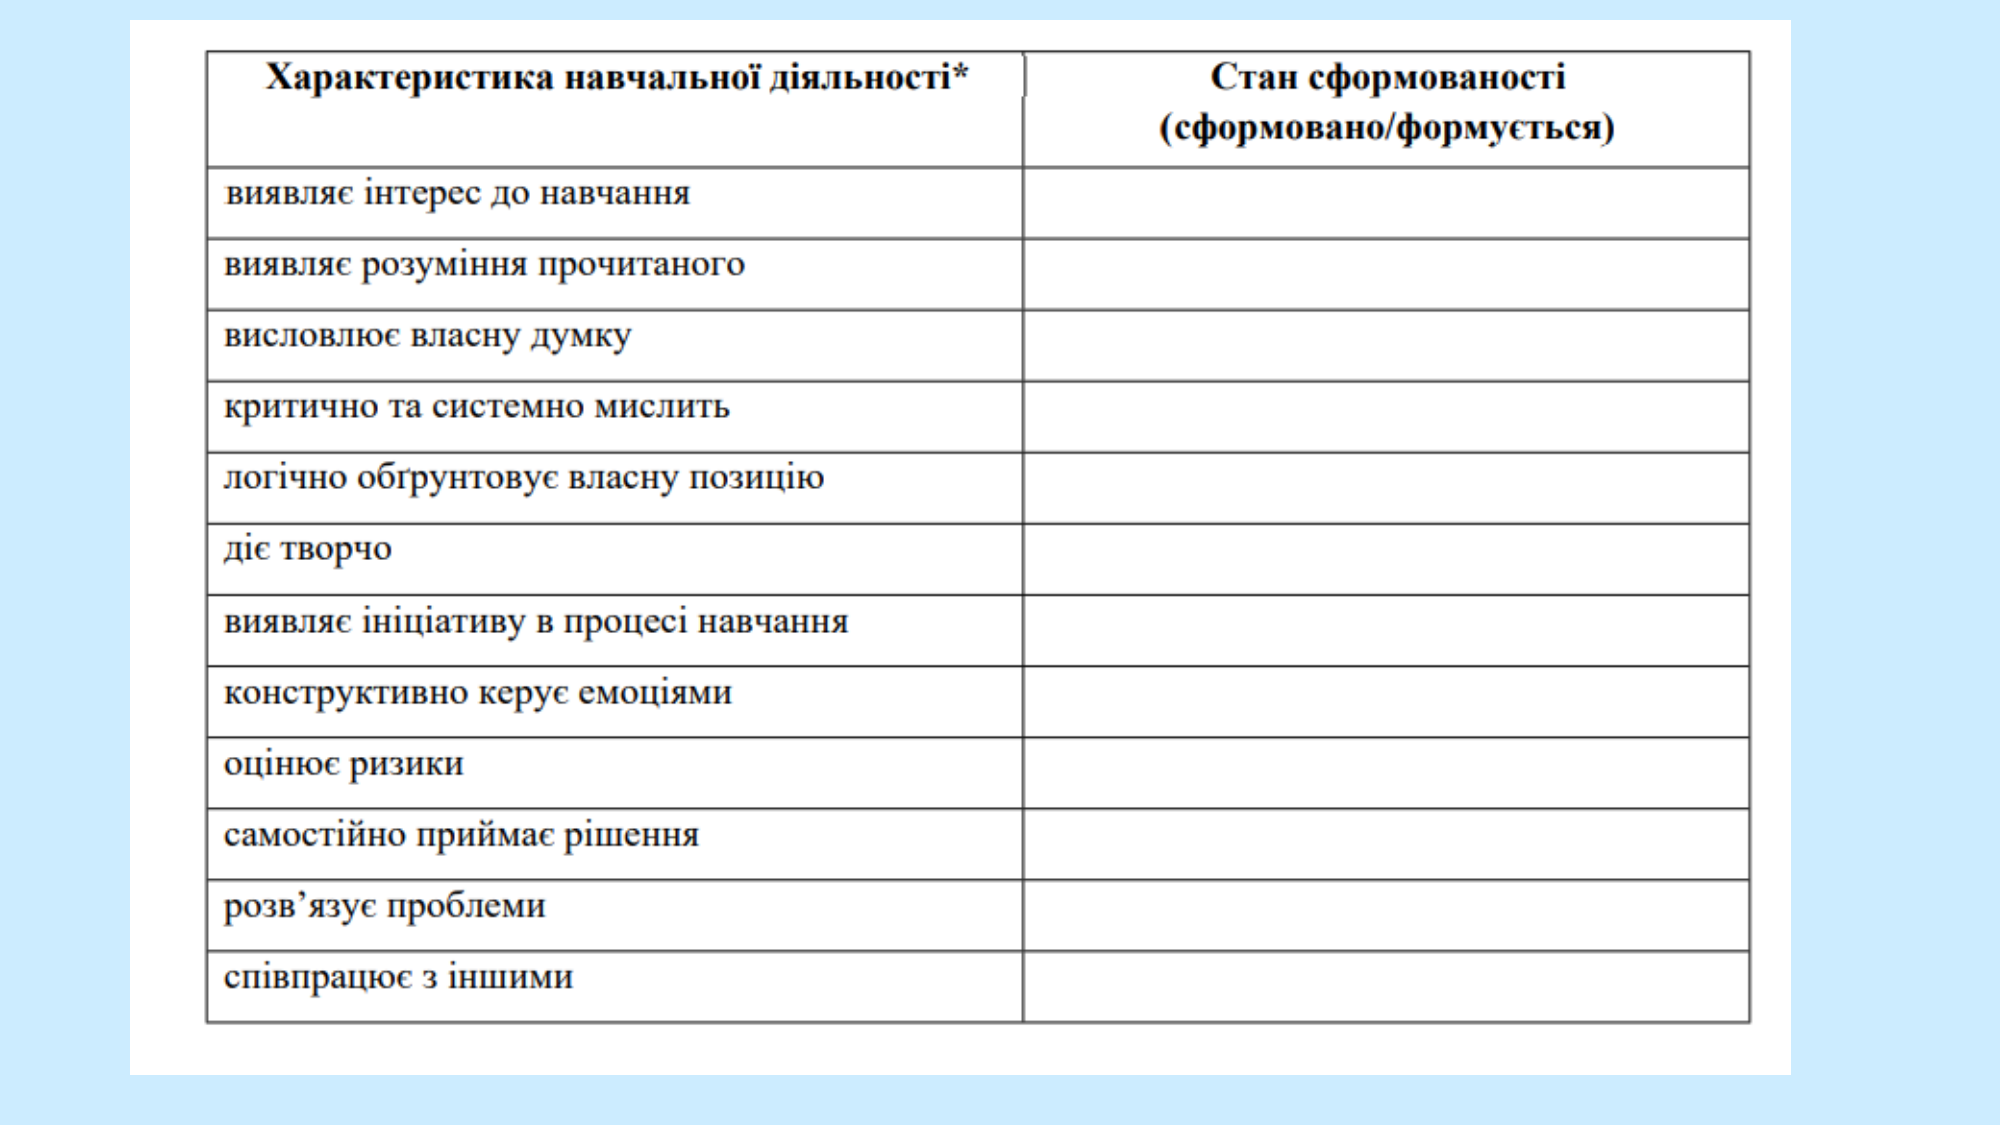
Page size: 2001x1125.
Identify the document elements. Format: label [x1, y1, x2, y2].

list [130, 19, 1791, 1076]
